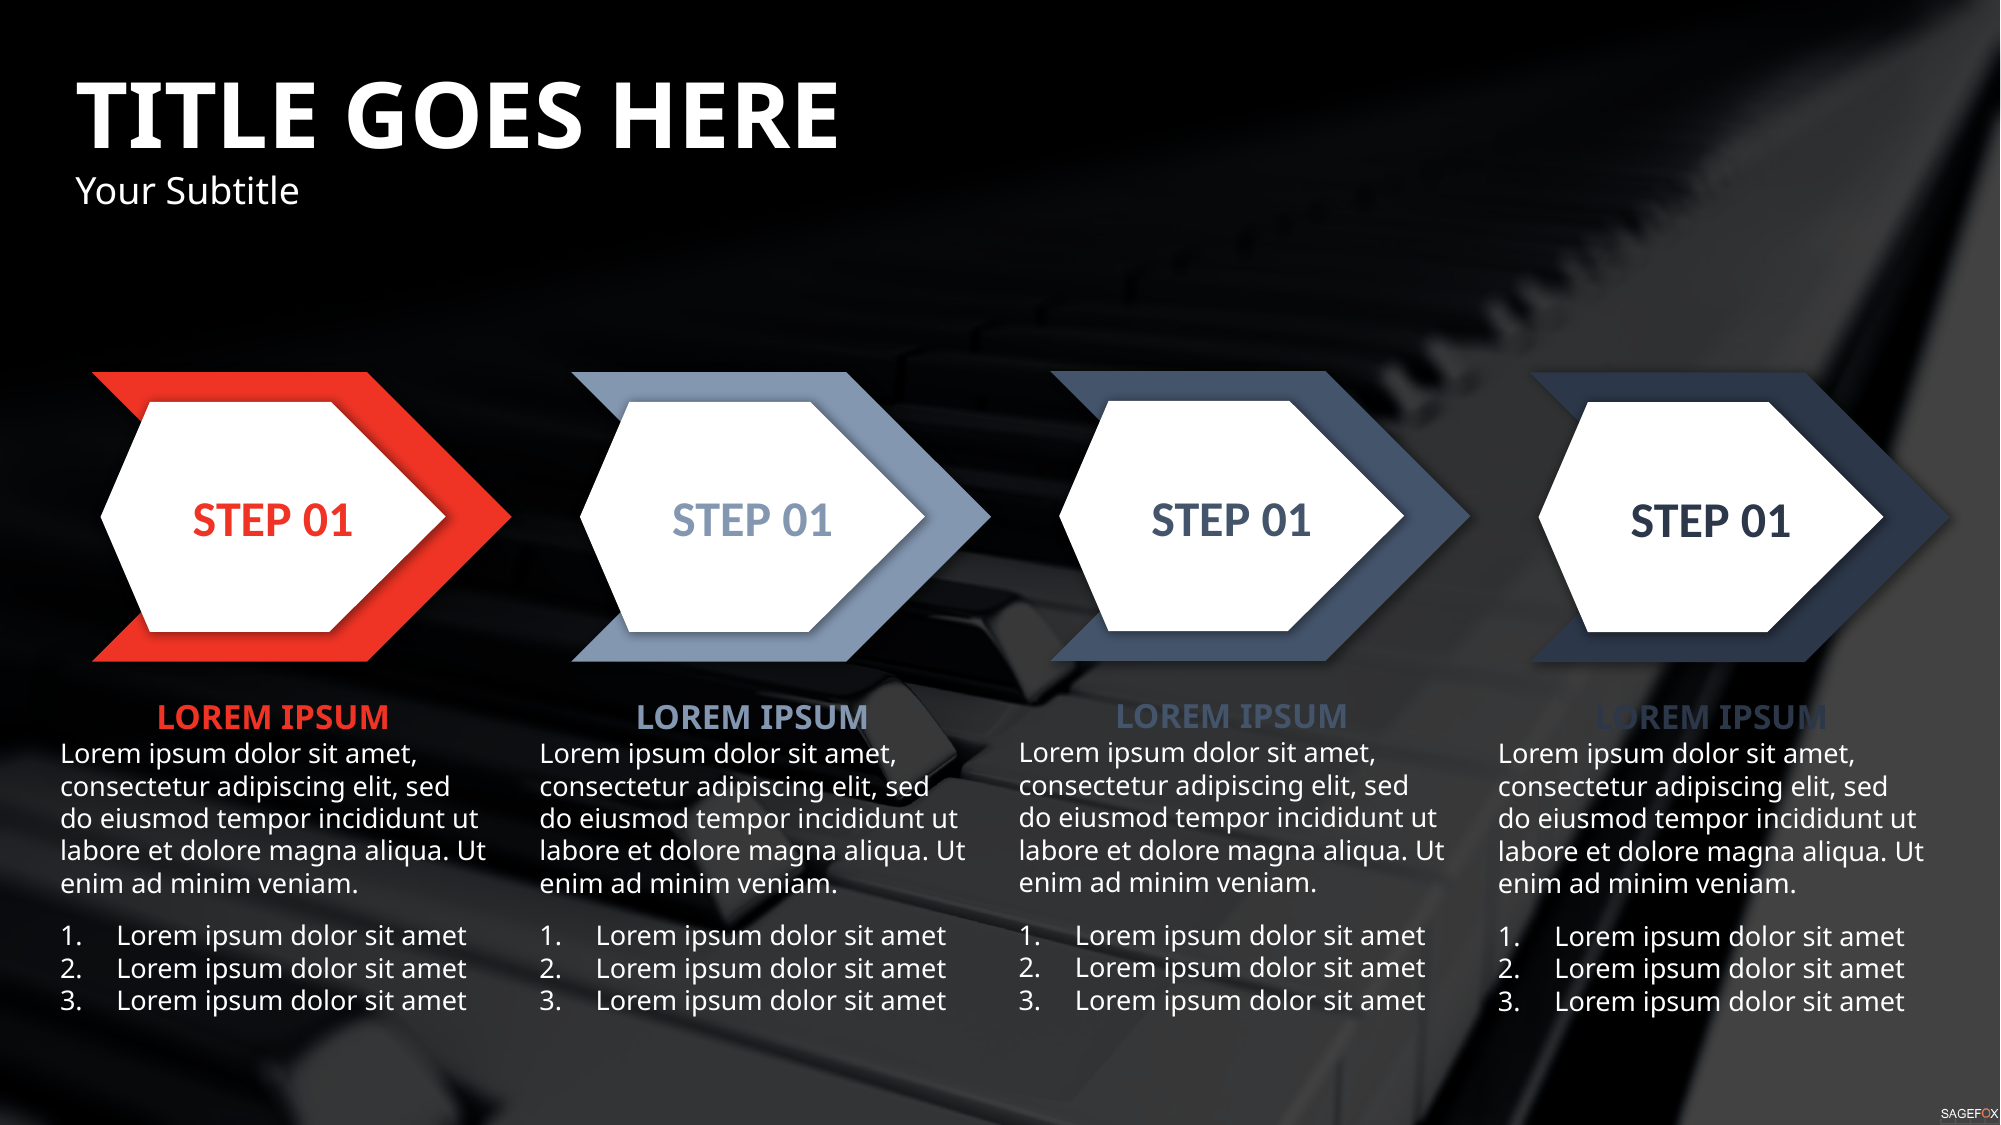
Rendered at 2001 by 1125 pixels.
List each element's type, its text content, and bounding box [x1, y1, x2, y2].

text_box [568, 371, 993, 663]
text_box [1047, 370, 1472, 662]
text_box STEP 01 [1058, 399, 1406, 633]
text_box LOREM IPSUM Lorem ipsum dolor sit amet, consectetur adipiscing elit, sed do eiusmod tempor incididunt ut labore et dolore magna aliqua. Ut enim ad minim veniam. Lorem ipsum dolor sit amet Lorem ipsum dolor sit amet Lorem ipsum dolor sit amet [50, 691, 497, 1022]
text_box STEP 01 [99, 400, 448, 633]
text_box [1527, 371, 1952, 664]
text_box TITLE GOES HERE Your Subtitle [60, 49, 1036, 220]
picture [0, 0, 2001, 1125]
text_box LOREM IPSUM Lorem ipsum dolor sit amet, consectetur adipiscing elit, sed do eiusmod tempor incididunt ut labore et dolore magna aliqua. Ut enim ad minim veniam. Lorem ipsum dolor sit amet Lorem ipsum dolor sit amet Lorem ipsum dolor sit amet [1008, 690, 1456, 1021]
text_box [89, 371, 514, 663]
text_box STEP 01 [578, 400, 927, 633]
text_box LOREM IPSUM Lorem ipsum dolor sit amet, consectetur adipiscing elit, sed do eiusmod tempor incididunt ut labore et dolore magna aliqua. Ut enim ad minim veniam. Lorem ipsum dolor sit amet Lorem ipsum dolor sit amet Lorem ipsum dolor sit amet [1488, 691, 1935, 1022]
text_box STEP 01 [1537, 401, 1886, 634]
text_box LOREM IPSUM Lorem ipsum dolor sit amet, consectetur adipiscing elit, sed do eiusmod tempor incididunt ut labore et dolore magna aliqua. Ut enim ad minim veniam. Lorem ipsum dolor sit amet Lorem ipsum dolor sit amet Lorem ipsum dolor sit amet [529, 691, 976, 1022]
